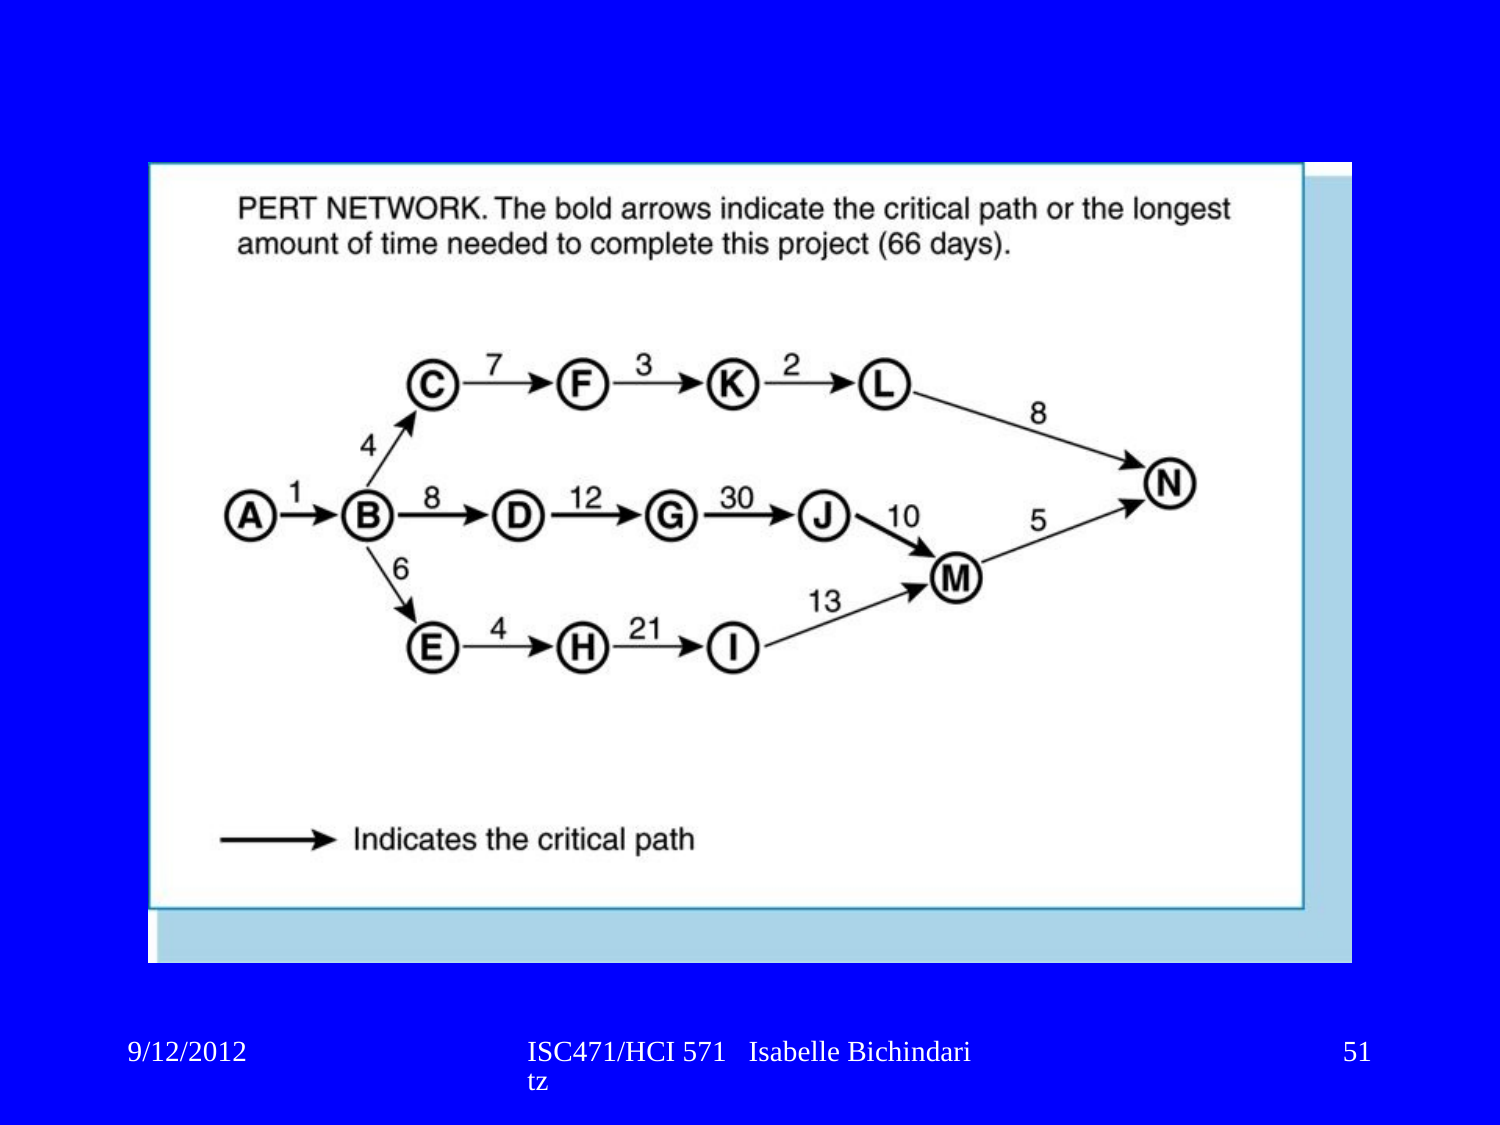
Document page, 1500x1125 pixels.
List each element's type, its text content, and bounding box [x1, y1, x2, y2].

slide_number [112, 1024, 426, 1101]
picture [148, 162, 1352, 963]
footer ISC471/HCI 571 Isabelle Bichindaritz [512, 1024, 988, 1101]
slide_number 51 [1074, 1024, 1388, 1101]
title Strategic Management [112, 99, 1388, 288]
